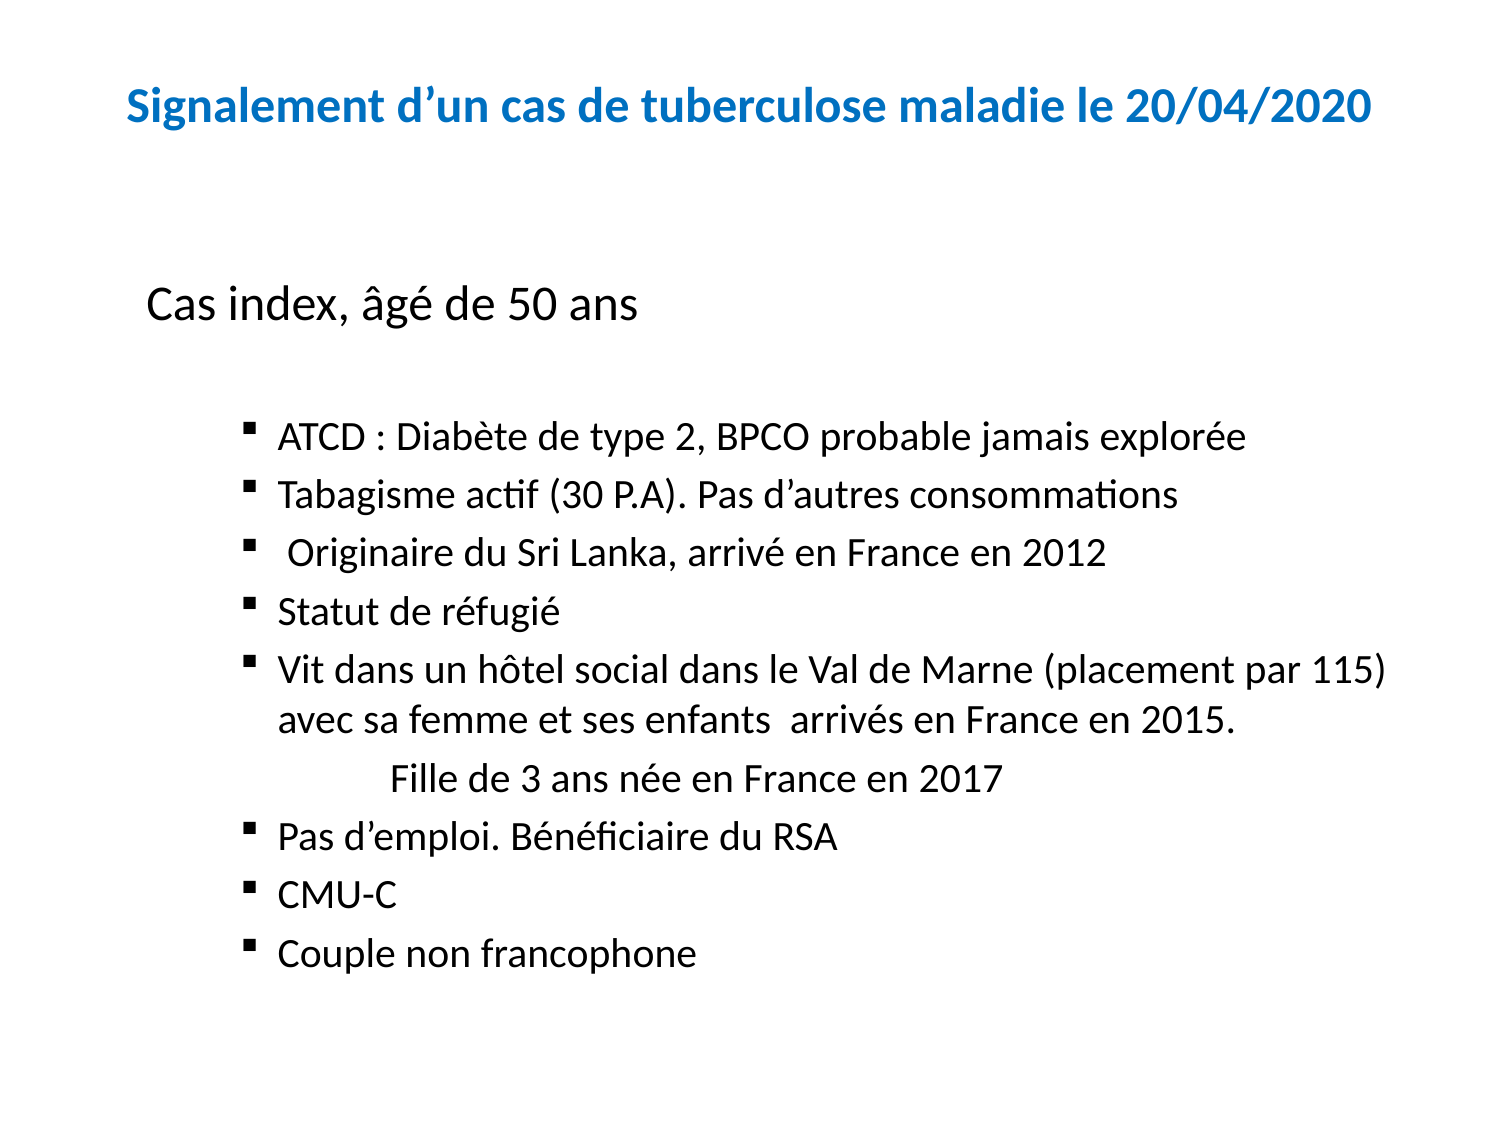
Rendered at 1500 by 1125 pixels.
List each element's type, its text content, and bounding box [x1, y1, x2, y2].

list Cas index, âgé de 50 ans ATCD : Diabète de type 2, BPCO probable jamais explorée Tabagisme actif (30 P.A). Pas d’autres consommations Originaire du Sri Lanka, arrivé en France en 2012 Statut de réfugié Vit dans un hôtel social dans le Val de Marne (placement par 115) avec sa femme et ses enfants arrivés en France en 2015. Fille de 3 ans née en France en 2017 Pas d’emploi. Bénéficiaire du RSA CMU-C Couple non francophone [75, 262, 1425, 1005]
title Signalement d’un cas de tuberculose maladie le 20/04/2020 [75, 45, 1425, 233]
